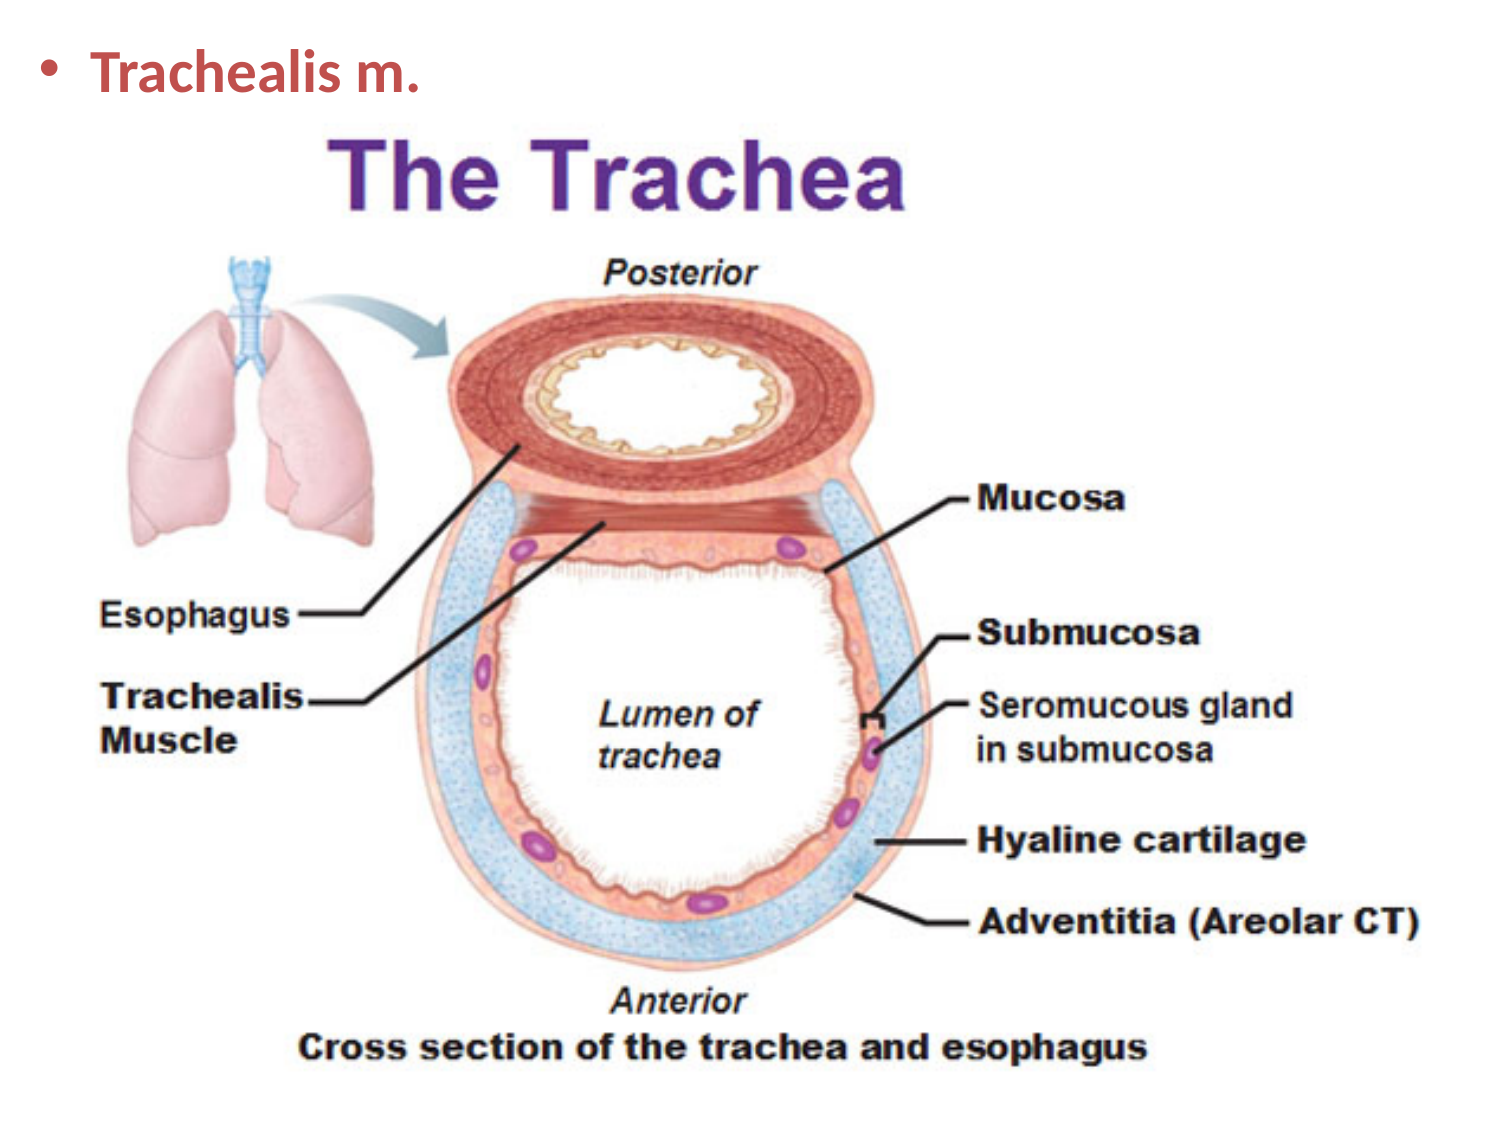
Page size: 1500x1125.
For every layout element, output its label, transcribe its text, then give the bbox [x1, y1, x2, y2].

picture [58, 105, 1431, 1100]
list Trachealis m. [23, 23, 476, 113]
